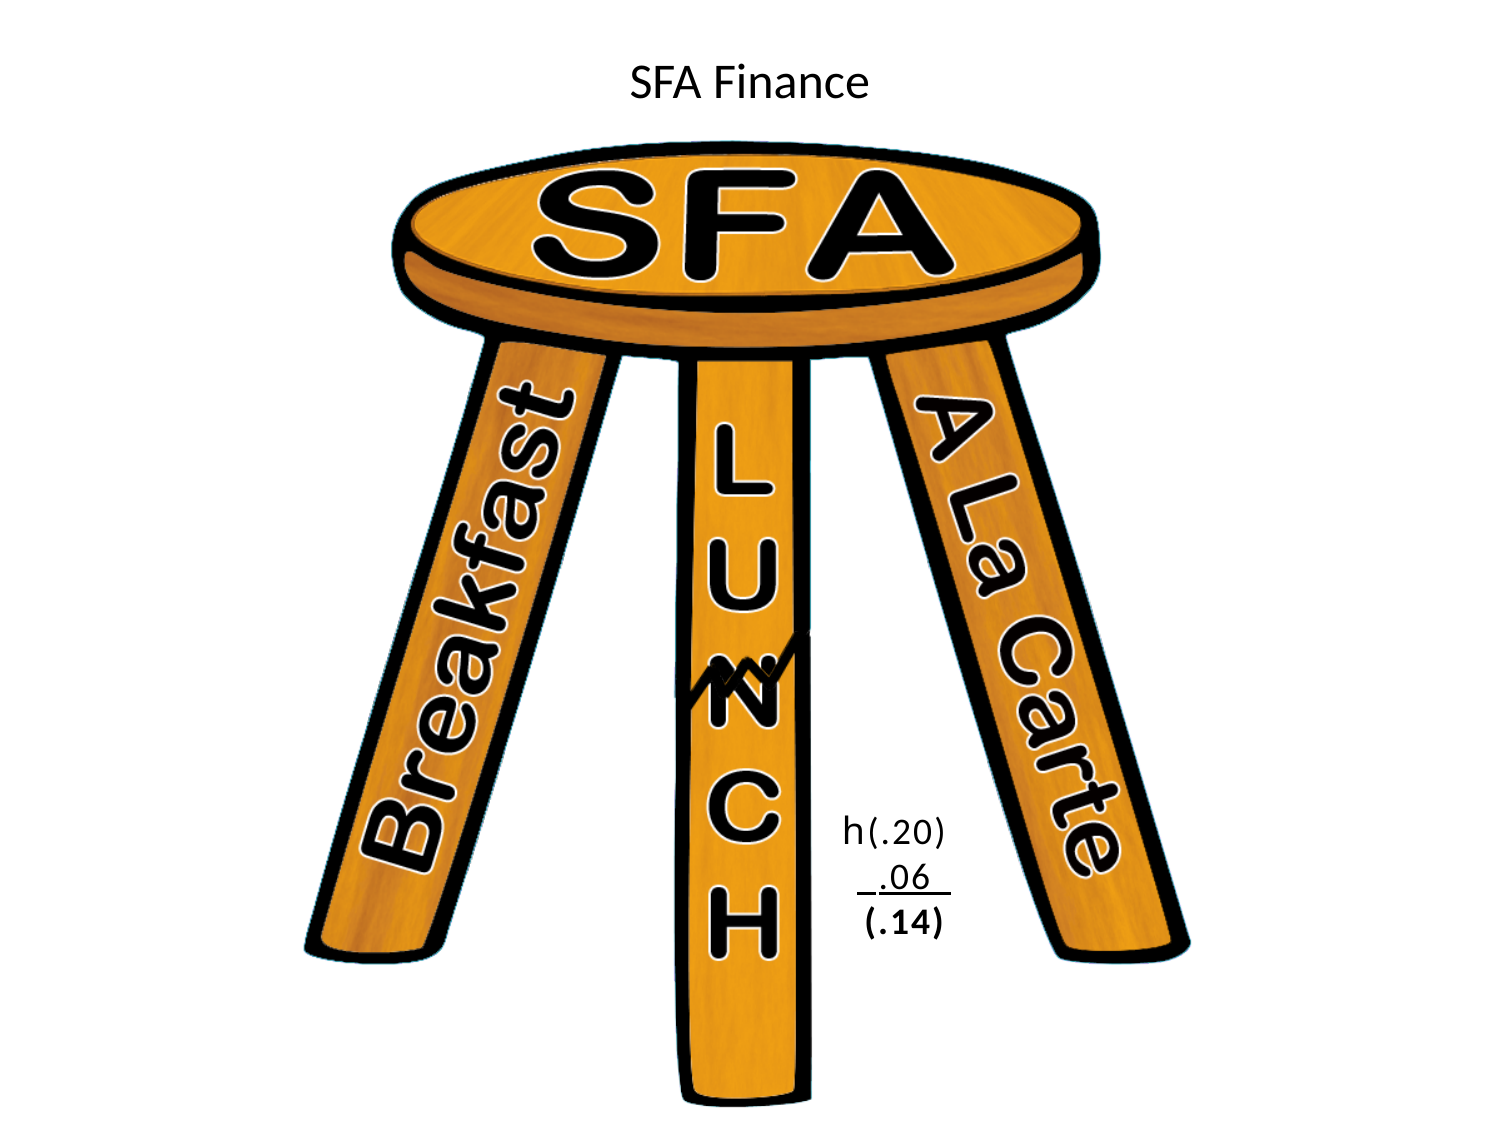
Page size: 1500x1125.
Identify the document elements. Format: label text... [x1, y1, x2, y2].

title SFA Finance [75, 45, 1425, 113]
picture [285, 124, 1211, 1125]
